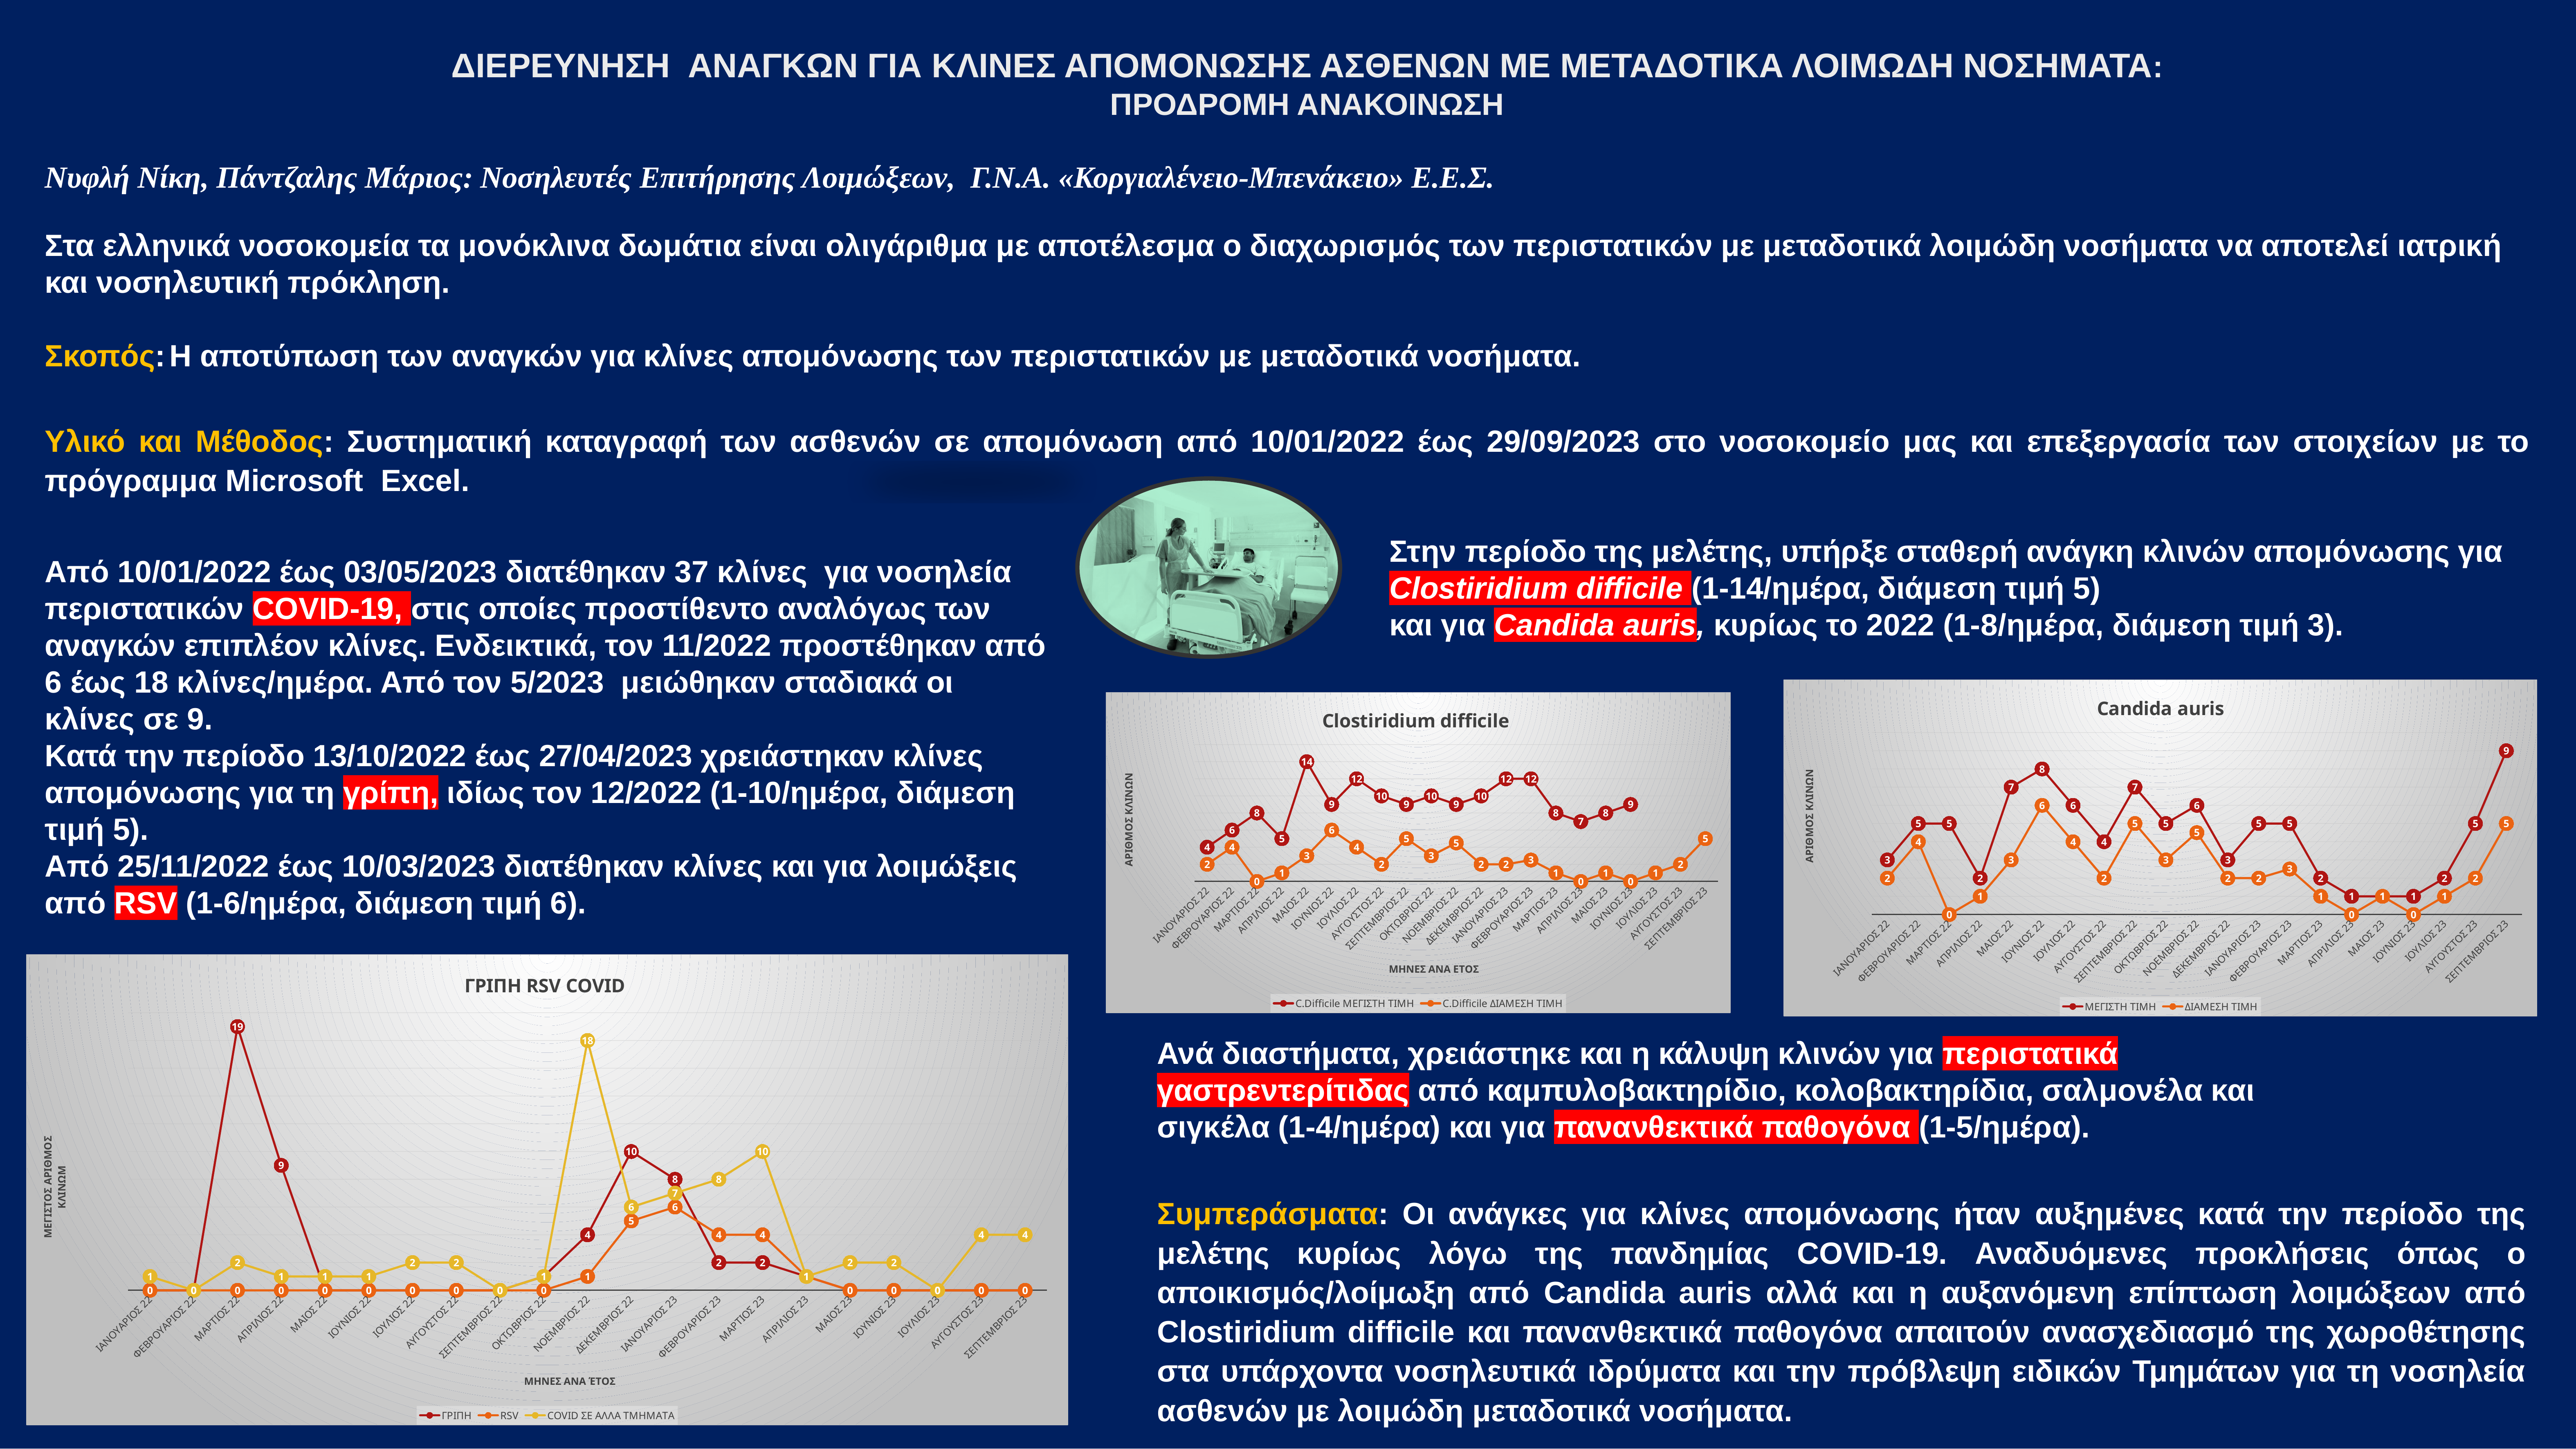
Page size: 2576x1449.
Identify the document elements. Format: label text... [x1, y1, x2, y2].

text_box Στην περίοδο της μελέτης, υπήρξε σταθερή ανάγκη κλινών απομόνωσης για Clostiridium difficile (1-14/ημέρα, διάμεση τιμή 5) και για Candida auris, κυρίως το 2022 (1-8/ημέρα, διάμεση τιμή 3). [1383, 528, 2576, 645]
picture [1077, 478, 1341, 657]
text_box Από 10/01/2022 έως 03/05/2023 διατέθηκαν 37 κλίνες για νοσηλεία περιστατικών COVID-19, στις οποίες προστίθεντο αναλόγως των αναγκών επιπλέον κλίνες. Ενδεικτικά, τον 11/2022 προστέθηκαν από 6 έως 18 κλίνες/ημέρα. Από τον 5/2023 μειώθηκαν σταδιακά οι κλίνες σε 9. Κατά την περίοδο 13/10/2022 έως 27/04/2023 χρειάστηκαν κλίνες απομόνωσης για τη γρίπη, ιδίως τoν 12/2022 (1-10/ημέρα, διάμεση τιμή 5). Από 25/11/2022 έως 10/03/2023 διατέθηκαν κλίνες και για λοιμώξεις από RSV (1-6/ημέρα, διάμεση τιμή 6). [38, 549, 1056, 923]
title ΔΙΕΡΕΥΝΗΣΗ ΑΝΑΓΚΩΝ ΓΙΑ ΚΛΙΝΕΣ ΑΠΟΜΟΝΩΣΗΣ ΑΣΘΕΝΩΝ ΜΕ ΜΕΤΑΔΟΤΙΚΑ ΛΟΙΜΩΔΗ ΝΟΣΗΜΑΤΑ: ΠΡΟΔΡΟΜΗ ΑΝΑΚΟΙΝΩΣΗ [38, 40, 2576, 129]
chart [1106, 692, 1731, 1014]
text_box Στα ελληνικά νοσοκομεία τα μονόκλινα δωμάτια είναι ολιγάριθμα με αποτέλεσμα ο διαχωρισμός των περιστατικών με μεταδοτικά λοιμώδη νοσήματα να αποτελεί ιατρική και νοσηλευτική πρόκληση. Σκοπός: Η αποτύπωση των αναγκών για κλίνες απομόνωσης των περιστατικών με μεταδοτικά νοσήματα. Υλικό και Μέθοδος: Συστηματική καταγραφή των ασθενών σε απομόνωση από 10/01/2022 έως 29/09/2023 στο νοσοκομείο μας και επεξεργασία των στοιχείων με το πρόγραμμα Microsoft Excel. [38, 185, 2538, 500]
chart [26, 954, 1069, 1425]
chart [1783, 679, 2538, 1016]
text_box Συμπεράσματα: Οι ανάγκες για κλίνες απομόνωσης ήταν αυξημένες κατά την περίοδο της μελέτης κυρίως λόγω της πανδημίας COVID-19. Αναδυόμενες προκλήσεις όπως ο αποικισμός/λοίμωξη από Candida auris αλλά και η αυξανόμενη επίπτωση λοιμώξεων από Clostiridium difficile και πανανθεκτικά παθογόνα απαιτούν ανασχεδιασμό της χωροθέτησης στα υπάρχοντα νοσηλευτικά ιδρύματα και την πρόβλεψη ειδικών Τμημάτων για τη νοσηλεία ασθενών με λοιμώδη μεταδοτικά νοσήματα. [1151, 1188, 2533, 1431]
text_box Νυφλή Νίκη, Πάντζαλης Μάριος: Νοσηλευτές Επιτήρησης Λοιμώξεων, Γ.Ν.Α. «Κοργιαλένειο-Μπενάκειο» Ε.Ε.Σ. [38, 151, 1543, 185]
text_box Ανά διαστήματα, χρειάστηκε και η κάλυψη κλινών για περιστατικά γαστρεντερίτιδας από καμπυλοβακτηρίδιο, κολοβακτηρίδια, σαλμονέλα και σιγκέλα (1-4/ημέρα) και για πανανθεκτικά παθογόνα (1-5/ημέρα). [1151, 1030, 2327, 1165]
